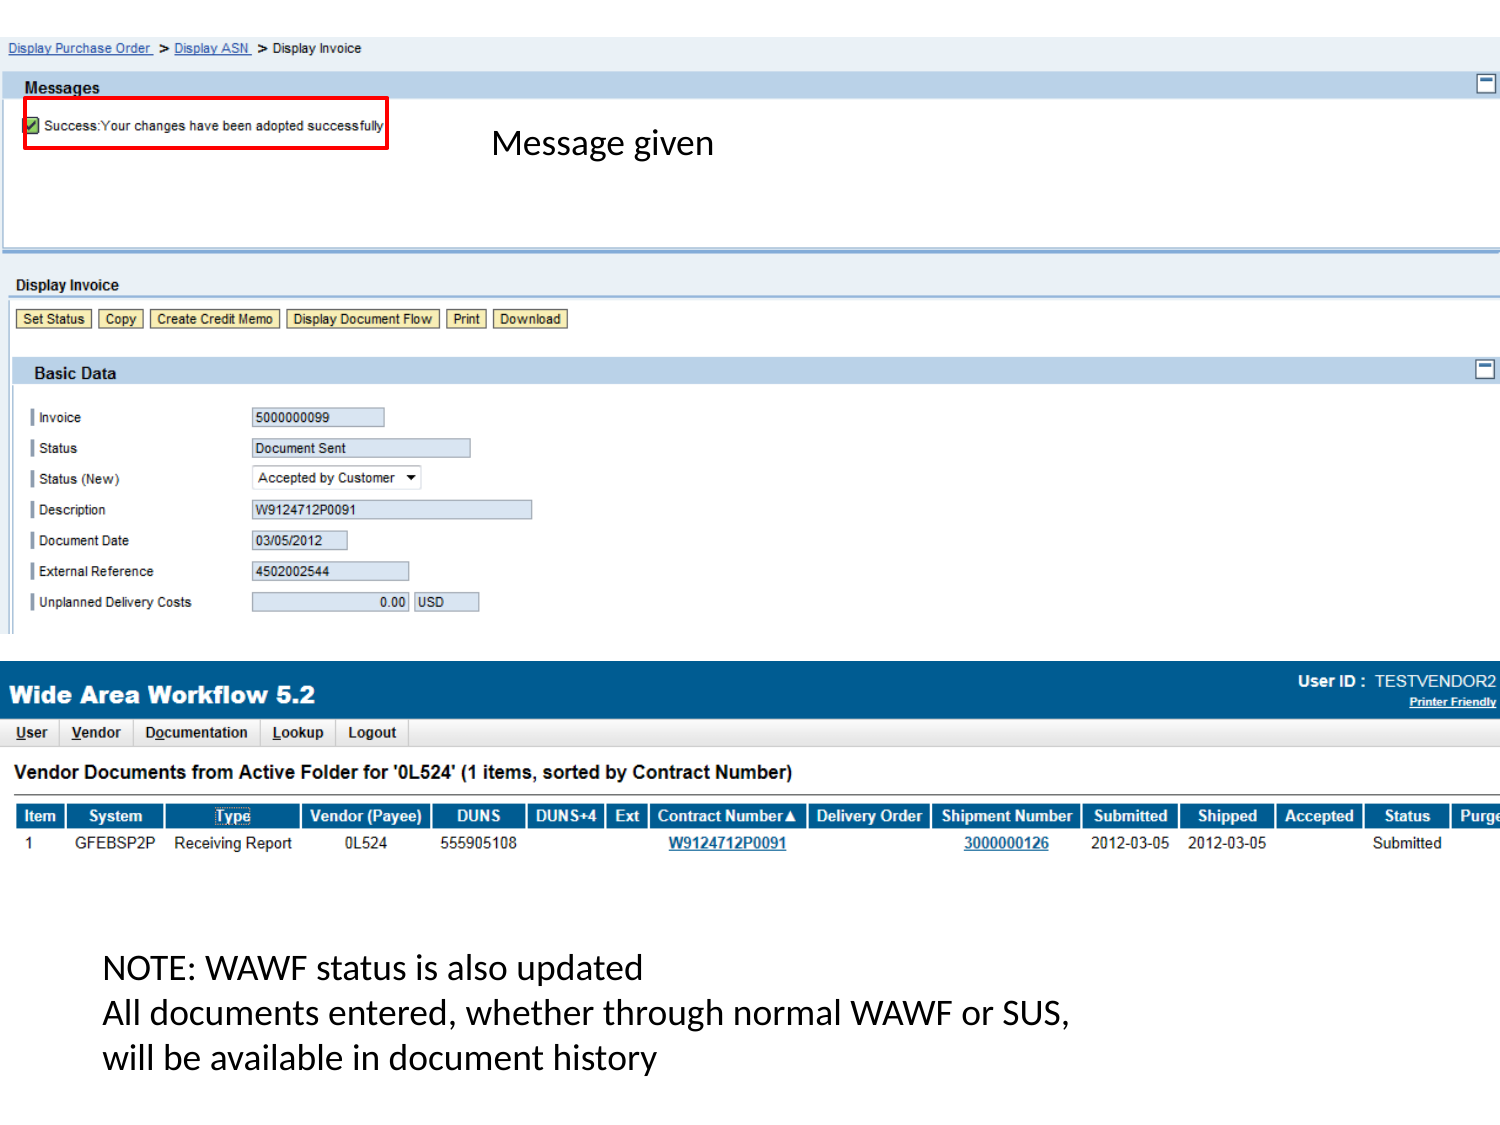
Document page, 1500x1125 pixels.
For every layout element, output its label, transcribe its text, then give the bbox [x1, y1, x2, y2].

picture [0, 37, 1500, 634]
picture [0, 660, 1500, 937]
text_box NOTE: WAWF status is also updated All documents entered, whether through normal WAWF or SUS, will be available in document history [87, 946, 1125, 1086]
